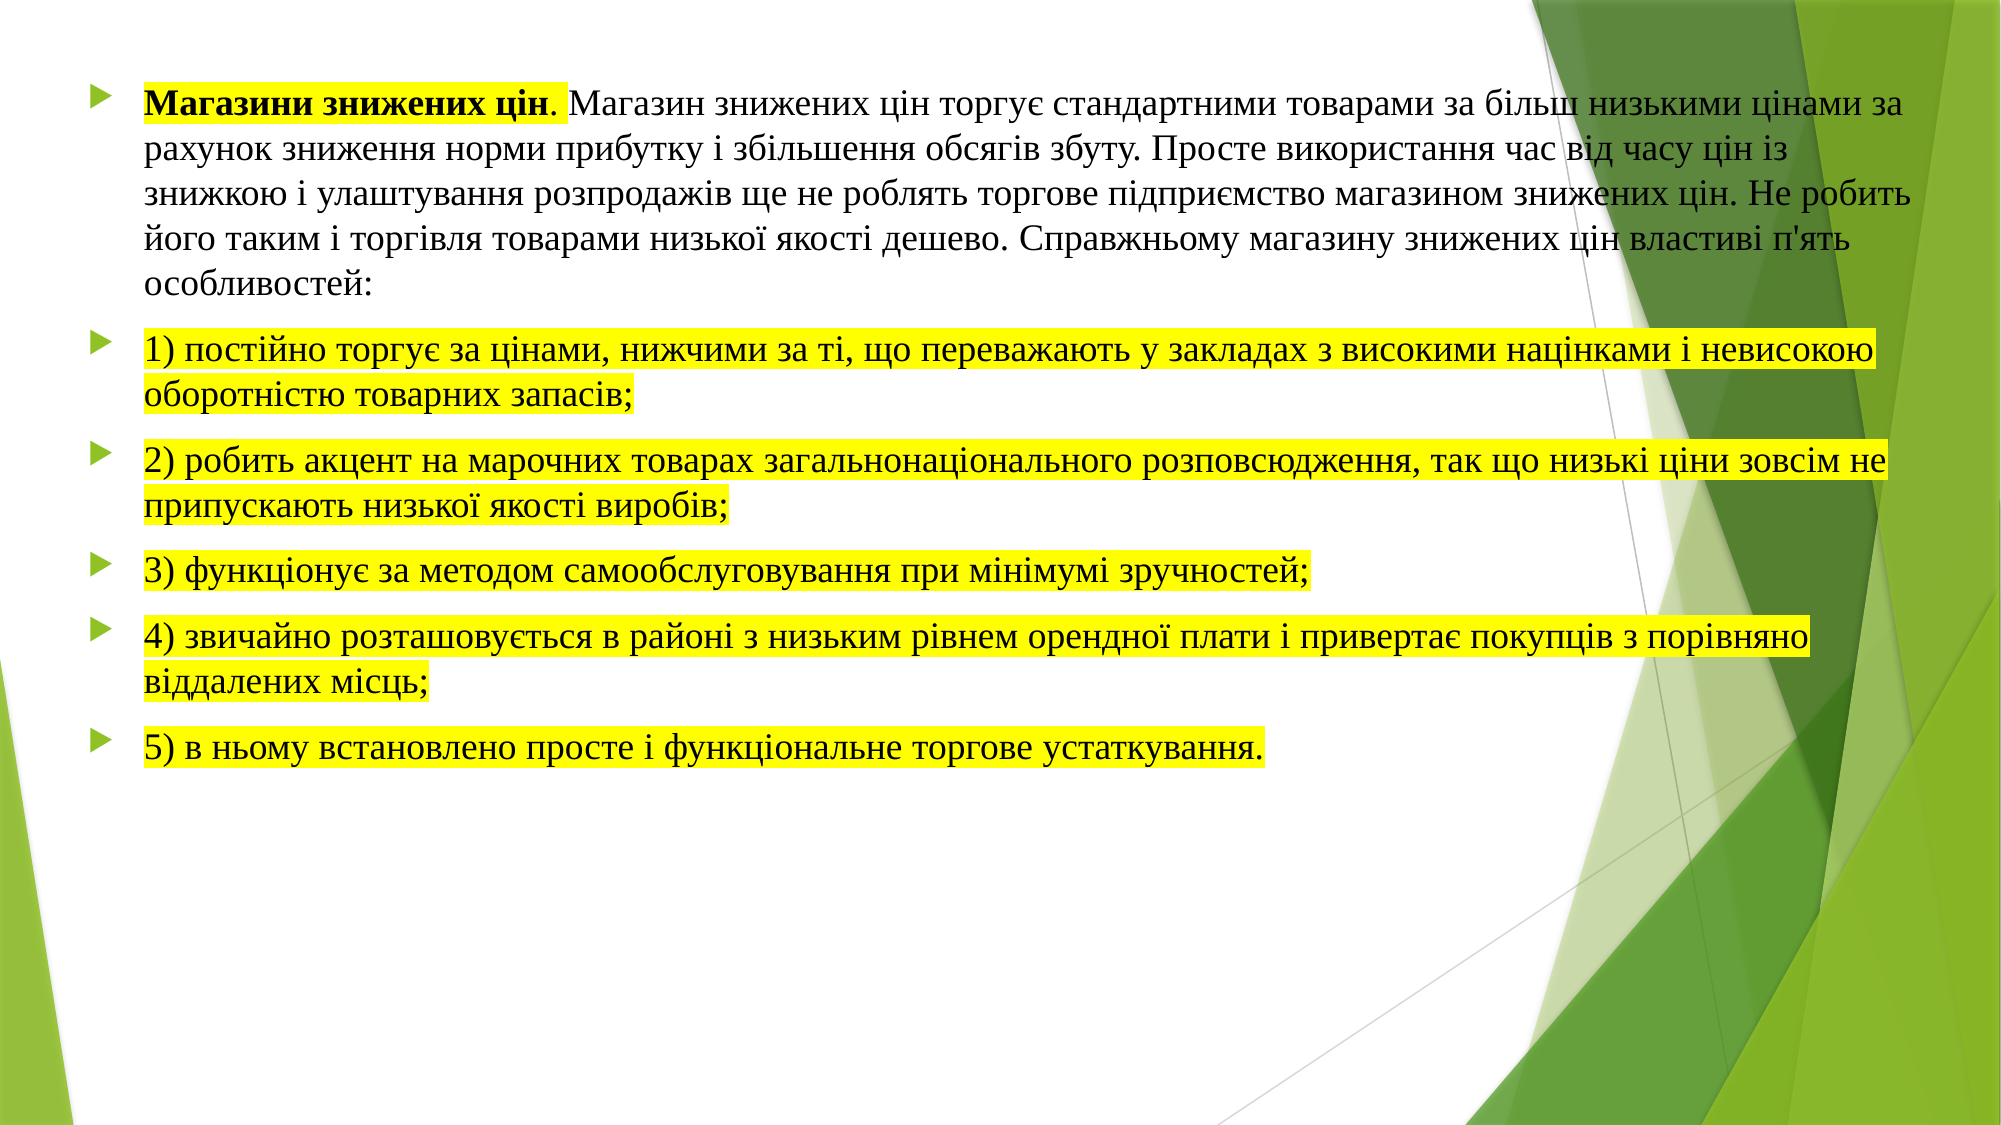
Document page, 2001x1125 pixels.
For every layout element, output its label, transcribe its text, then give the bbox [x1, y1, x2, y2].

list Магазини знижених цін. Магазин знижених цін торгує стандартними товарами за більш низькими цінами за рахунок зниження норми прибутку і збільшення обсягів збуту. Просте використання час від часу цін із знижкою і улаштування розпродажів ще не роблять торгове підприємство магазином знижених цін. Не робить його таким і торгівля товарами низької якості дешево. Справжньому магазину знижених цін властиві п'ять особливостей: 1) постійно торгує за цінами, нижчими за ті, що переважають у закладах з високими націнками і невисокою оборотністю товарних запасів; 2) робить акцент на марочних товарах загальнонаціонального розповсюдження, так що низькі ціни зовсім не припускають низької якості виробів; 3) функціонує за методом самообслуговування при мінімумі зручностей; 4) звичайно розташовується в районі з низьким рівнем орендної плати і привертає покупців з порівняно віддалених місць; 5) в ньому встановлено просте і функціональне торгове устаткування. [72, 70, 1939, 1029]
